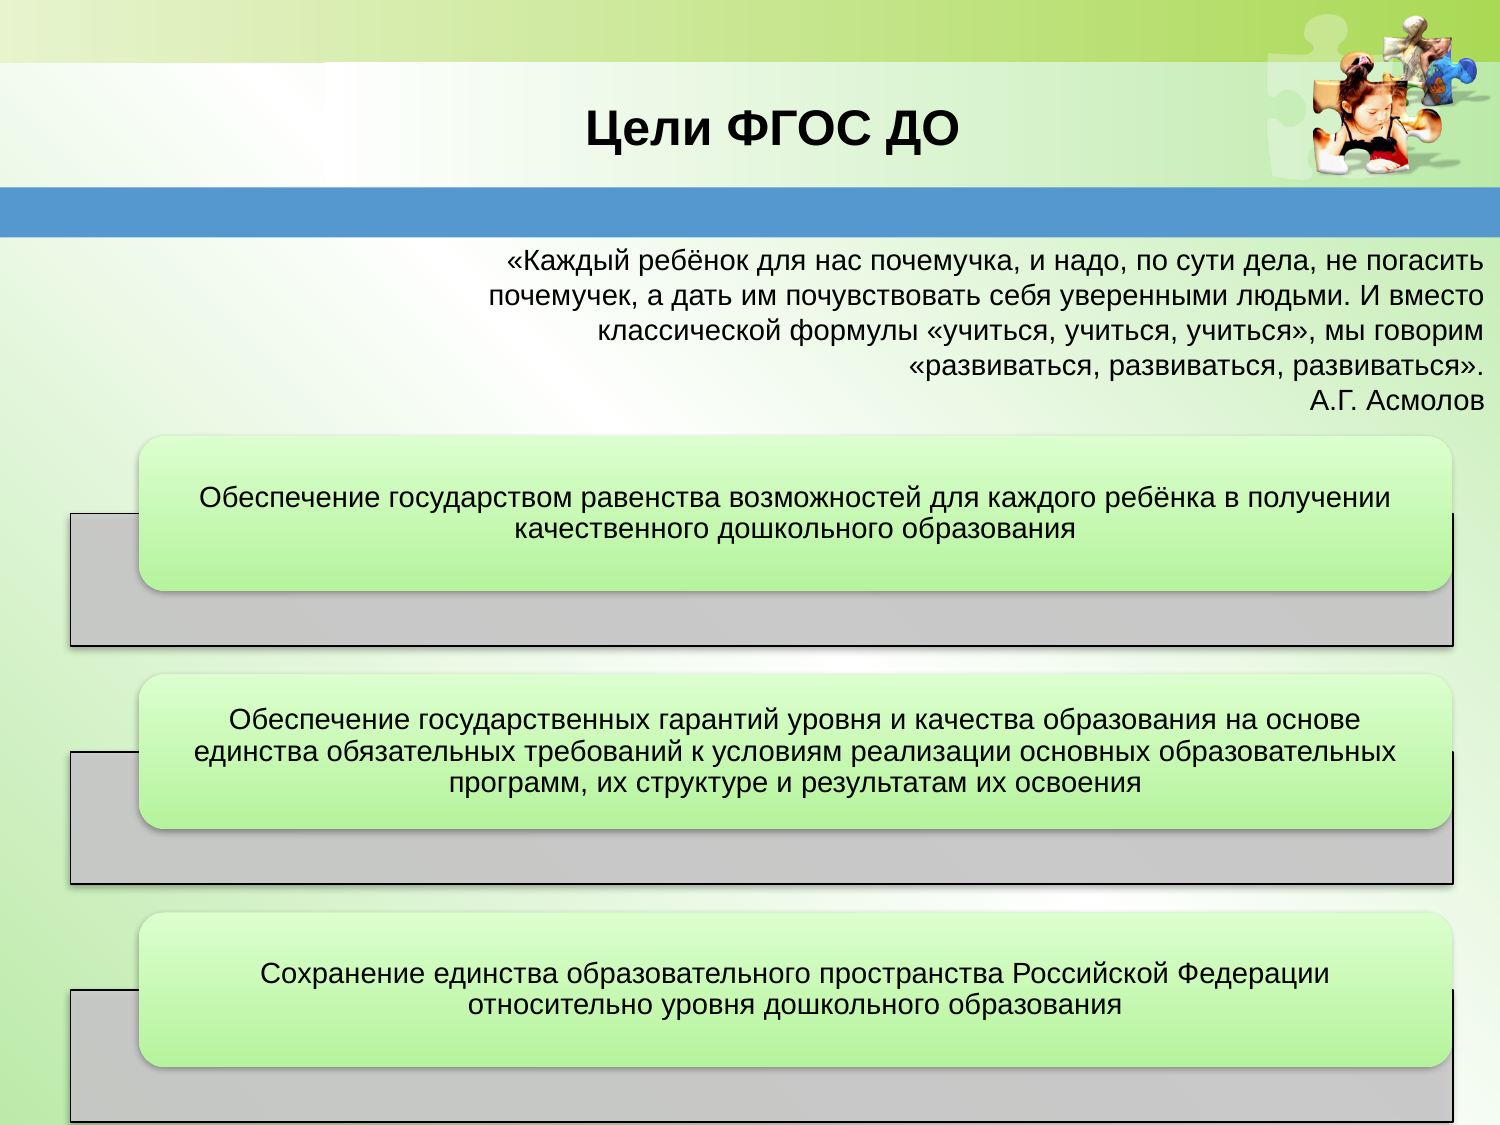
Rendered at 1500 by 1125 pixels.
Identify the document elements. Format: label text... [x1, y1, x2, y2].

picture [1265, 12, 1493, 185]
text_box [70, 433, 1454, 1125]
text_box «Каждый ребёнок для нас почемучка, и надо, по сути дела, не погасить почемучек, а дать им почувствовать себя уверенными людьми. И вместо классической формулы «учиться, учиться, учиться», мы говорим «развиваться, развиваться, развиваться». А.Г. Асмолов [410, 234, 1500, 424]
text_box Цели ФГОС ДО [140, 88, 1406, 163]
